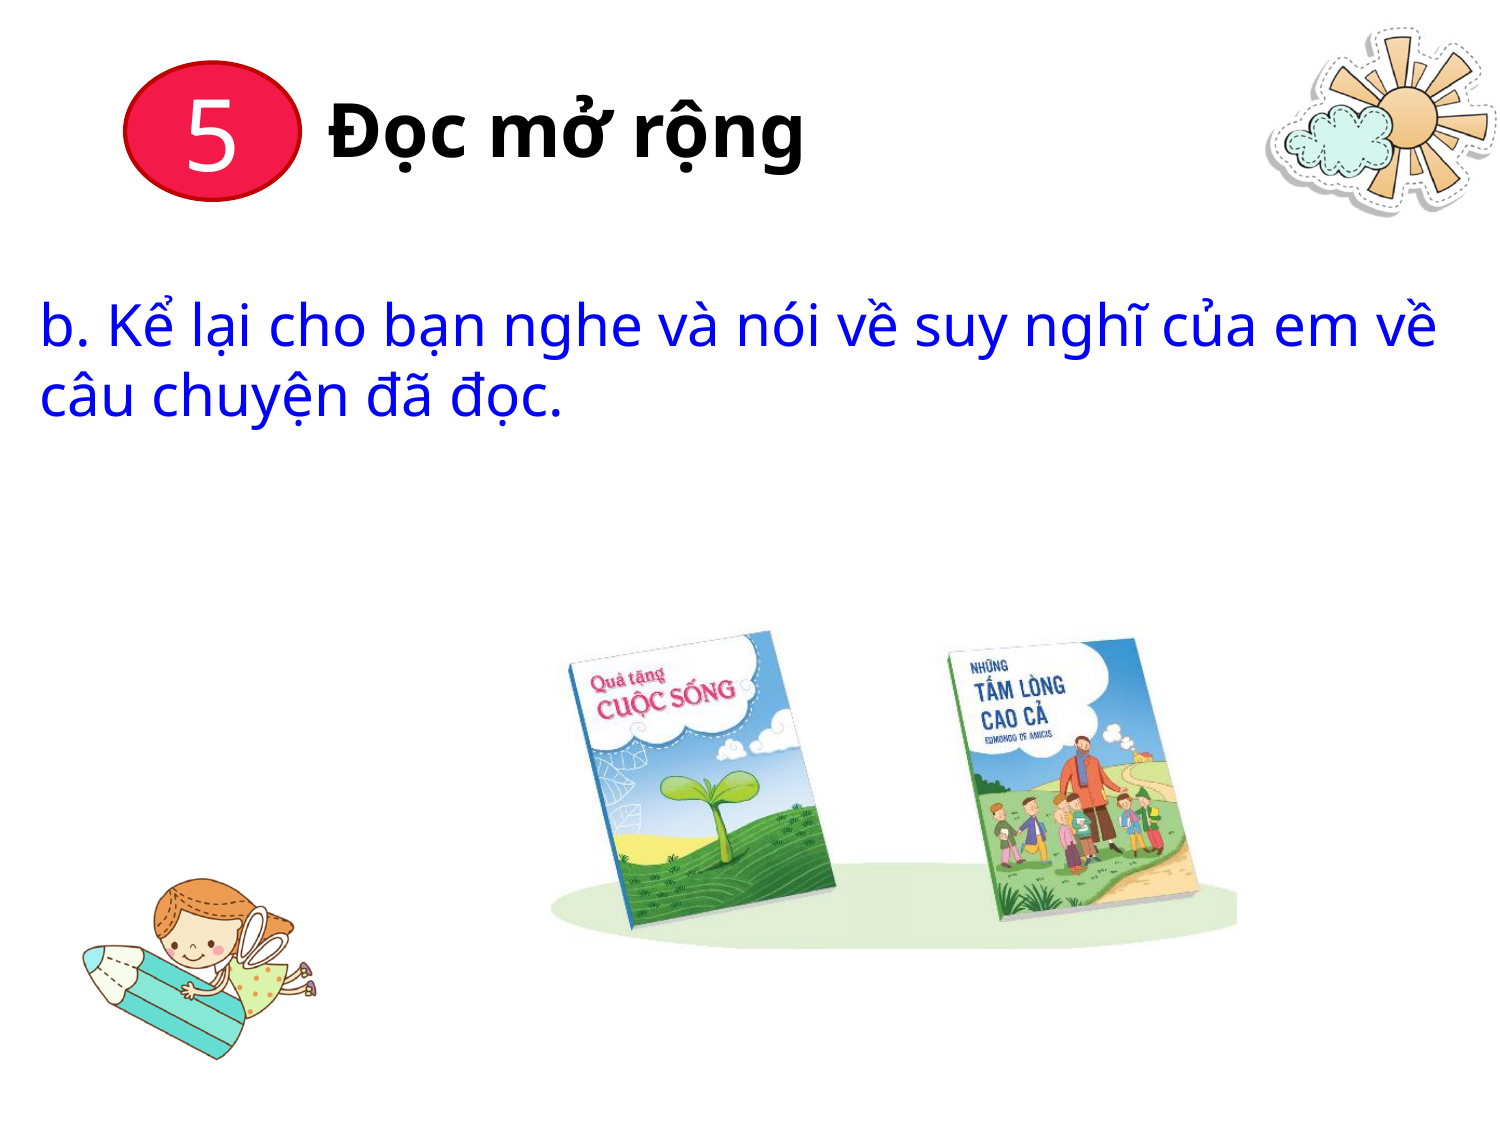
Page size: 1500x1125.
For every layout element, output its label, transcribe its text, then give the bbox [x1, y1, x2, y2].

text_box b. Kể lại cho bạn nghe và nói về suy nghĩ của em về câu chuyện đã đọc. [24, 280, 1484, 436]
picture [73, 849, 334, 1076]
text_box 5 [122, 60, 303, 202]
text_box Đọc mở rộng [312, 74, 1138, 180]
picture [549, 587, 1237, 949]
picture [1237, 0, 1500, 245]
